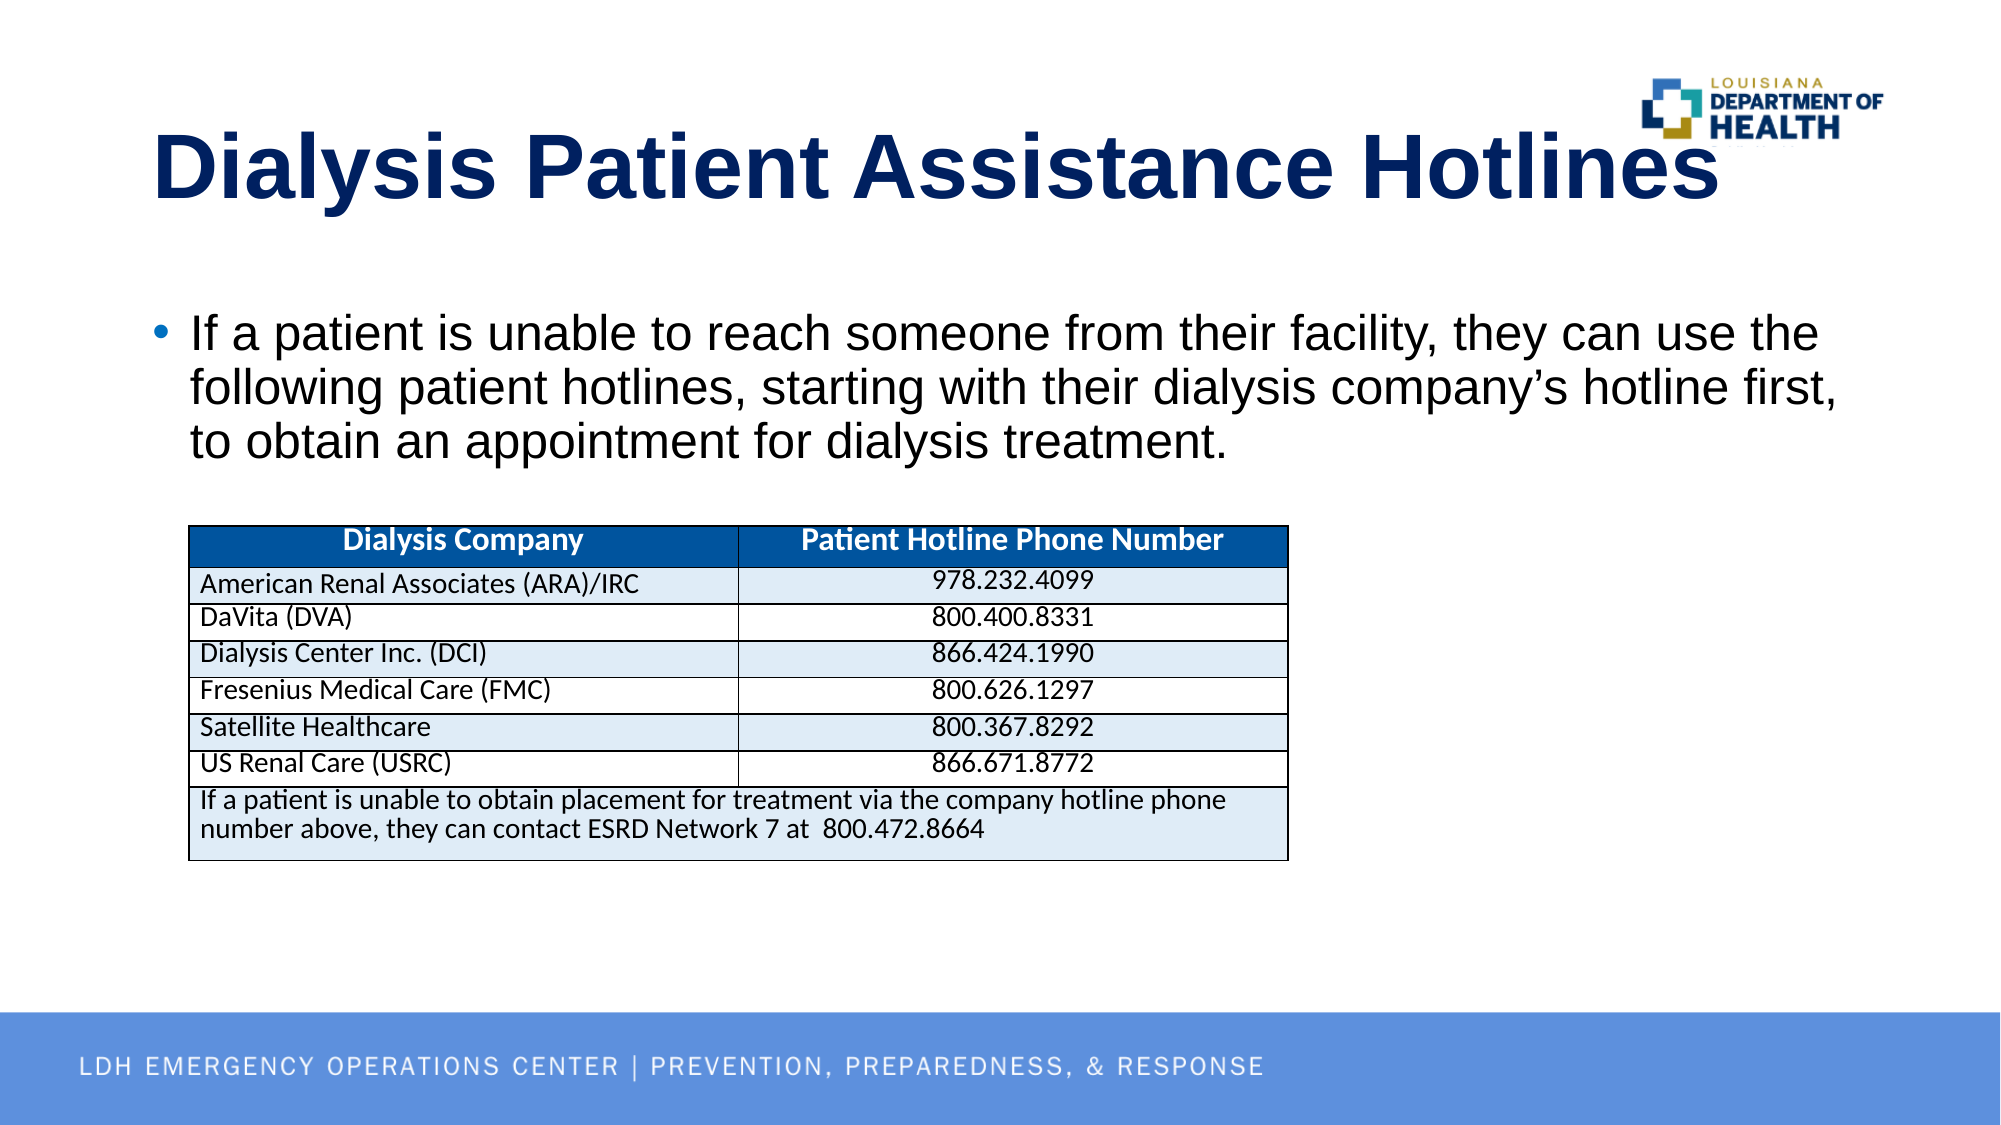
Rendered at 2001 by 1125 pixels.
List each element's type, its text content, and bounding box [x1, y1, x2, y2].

table_header Patient Hotline Phone Number [739, 527, 1287, 567]
table_cell 866.424.1990 [739, 642, 1287, 677]
table_cell DaVita (DVA) [190, 605, 738, 640]
table_cell Dialysis Center Inc. (DCI) [190, 642, 738, 677]
table_cell American Renal Associates (ARA)/IRC [190, 568, 738, 603]
table_cell 978.232.4099 [739, 568, 1287, 603]
table_header Dialysis Company [190, 527, 738, 567]
list If a patient is unable to reach someone from their facility, they can use the following patient hotlines, starting with their dialysis company’s hotline first, to obtain an appointment for dialysis treatment. [137, 299, 1863, 1014]
table_cell US Renal Care (USRC) [190, 752, 738, 786]
table_cell Fresenius Medical Care (FMC) [190, 678, 738, 713]
table_cell 800.400.8331 [739, 605, 1287, 640]
title Dialysis Patient Assistance Hotlines [137, 59, 1863, 278]
picture [0, 0, 2001, 1125]
table_cell 866.671.8772 [739, 752, 1287, 786]
table_cell Satellite Healthcare [190, 715, 738, 750]
table_cell If a patient is unable to obtain placement for treatment via the company hotline phone number above, they can contact ESRD Network 7 at 800.472.8664 [190, 788, 1287, 860]
table_cell 800.626.1297 [739, 678, 1287, 713]
table_cell 800.367.8292 [739, 715, 1287, 750]
